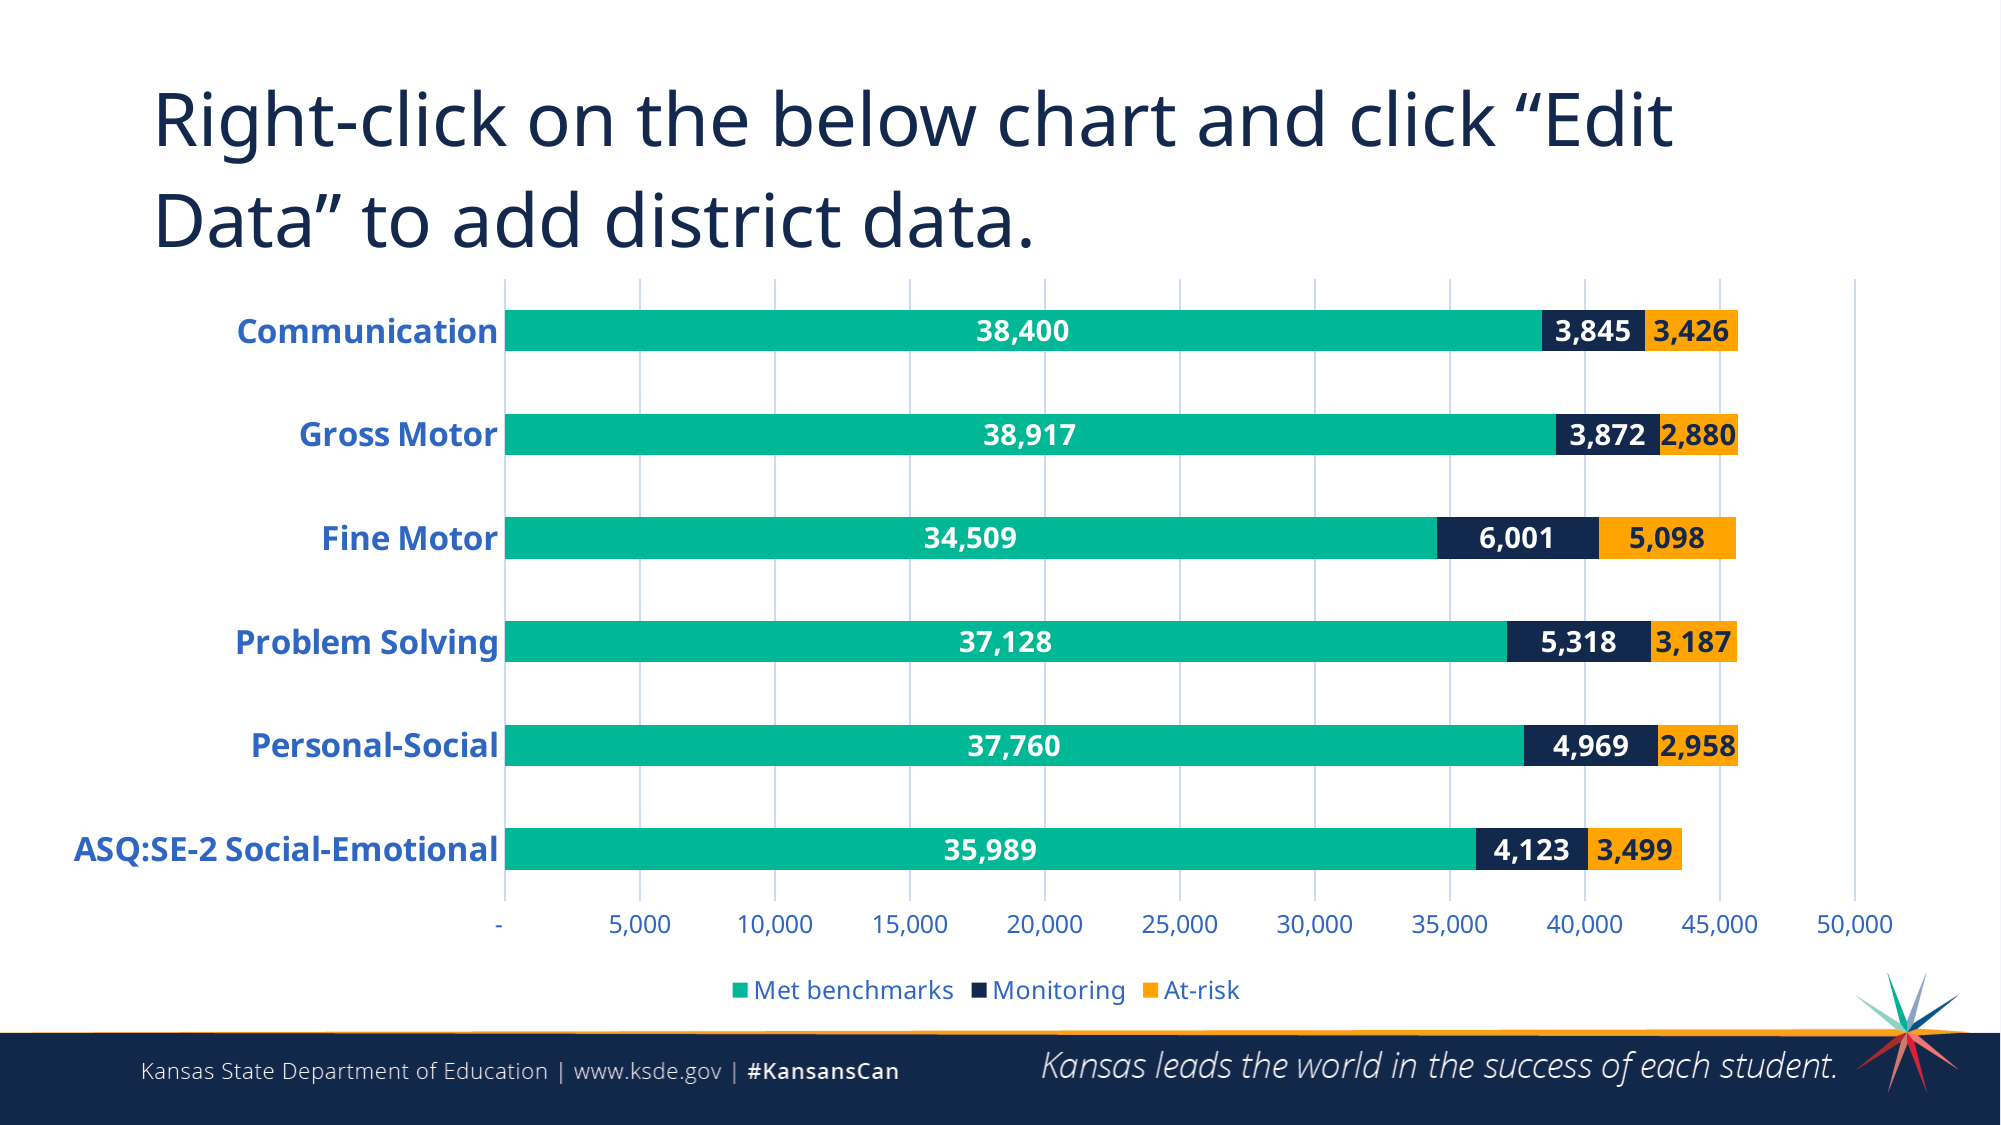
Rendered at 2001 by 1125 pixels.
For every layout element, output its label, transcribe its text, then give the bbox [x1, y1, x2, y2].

chart [35, 264, 1938, 1014]
picture [0, 0, 2001, 1125]
title Right-click on the below chart and click “Edit Data” to add district data. [137, 59, 1863, 264]
